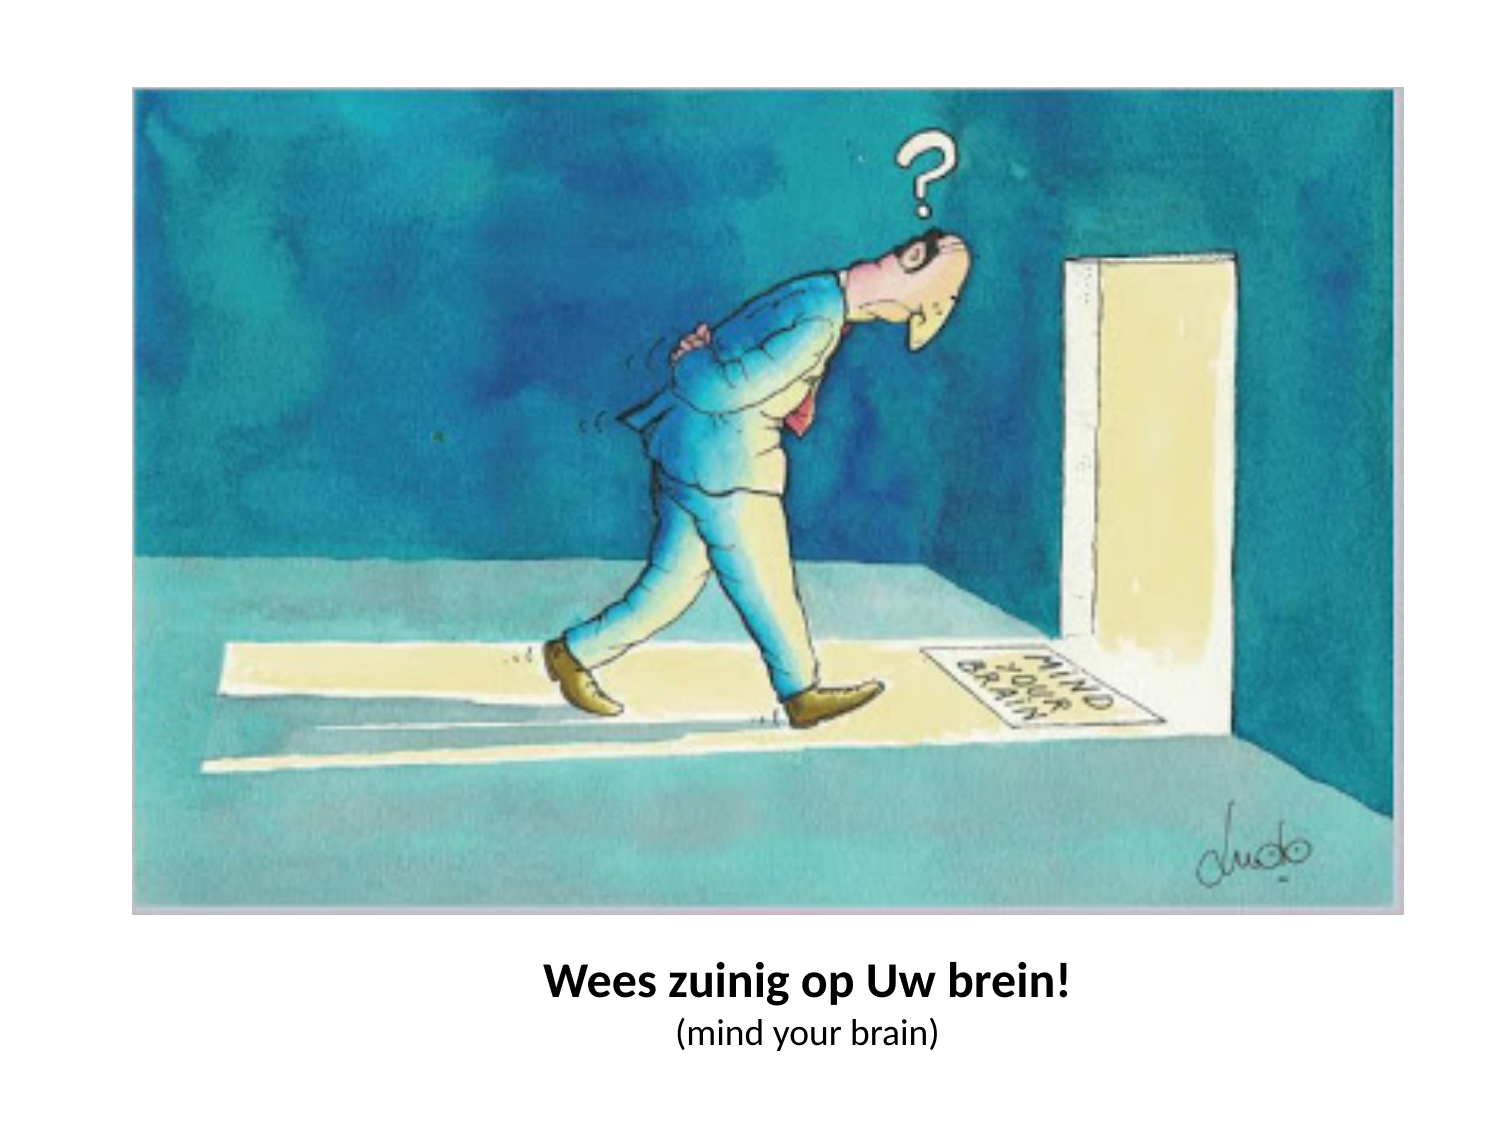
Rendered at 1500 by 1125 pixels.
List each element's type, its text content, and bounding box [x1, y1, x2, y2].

picture [131, 87, 1404, 915]
text_box Wees zuinig op Uw brein! (mind your brain) [528, 940, 1087, 1061]
